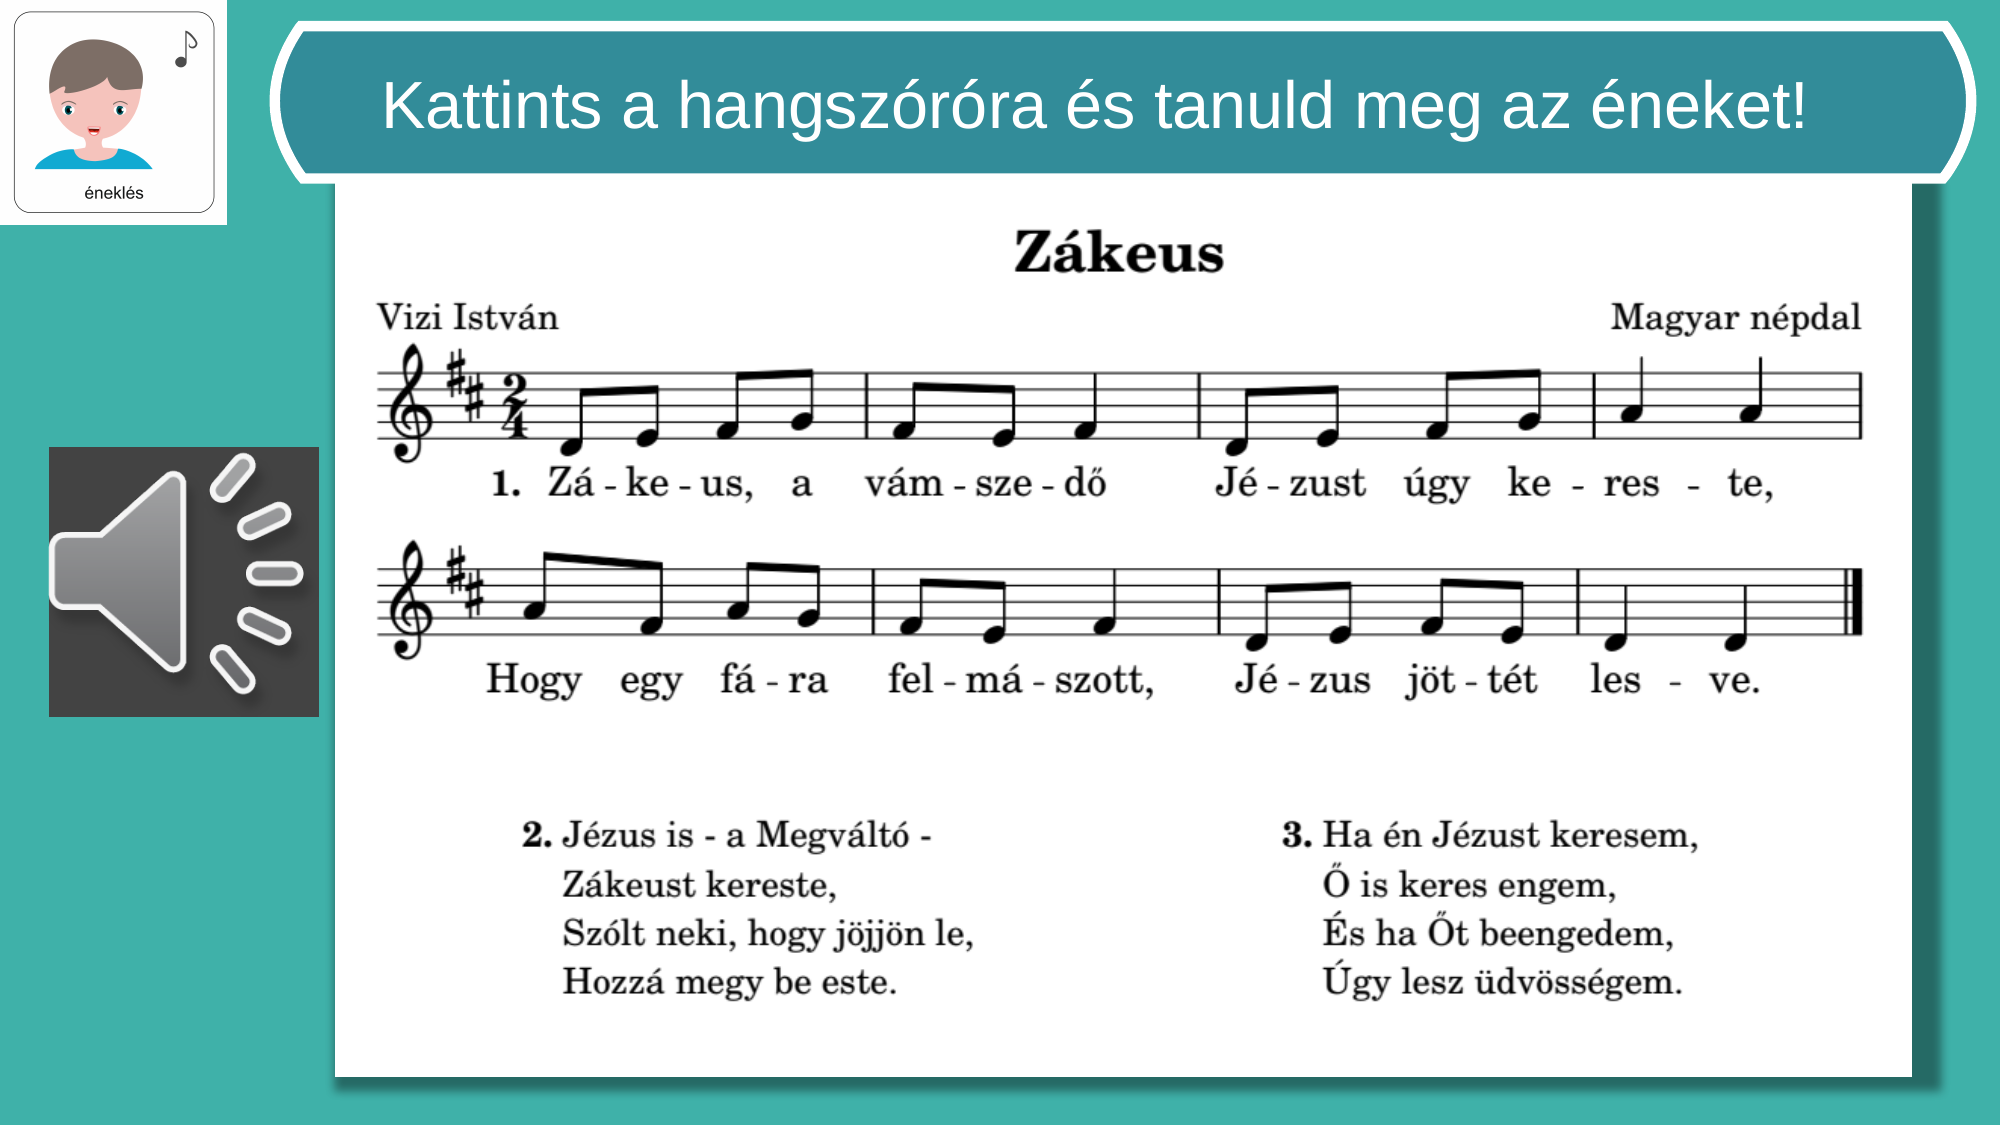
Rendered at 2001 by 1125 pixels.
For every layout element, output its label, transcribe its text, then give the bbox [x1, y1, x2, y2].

picture [335, 178, 1912, 1077]
text_box Kattints a hangszóróra és tanuld meg az éneket! [273, 25, 1973, 180]
picture [48, 445, 320, 718]
picture [0, 0, 227, 225]
